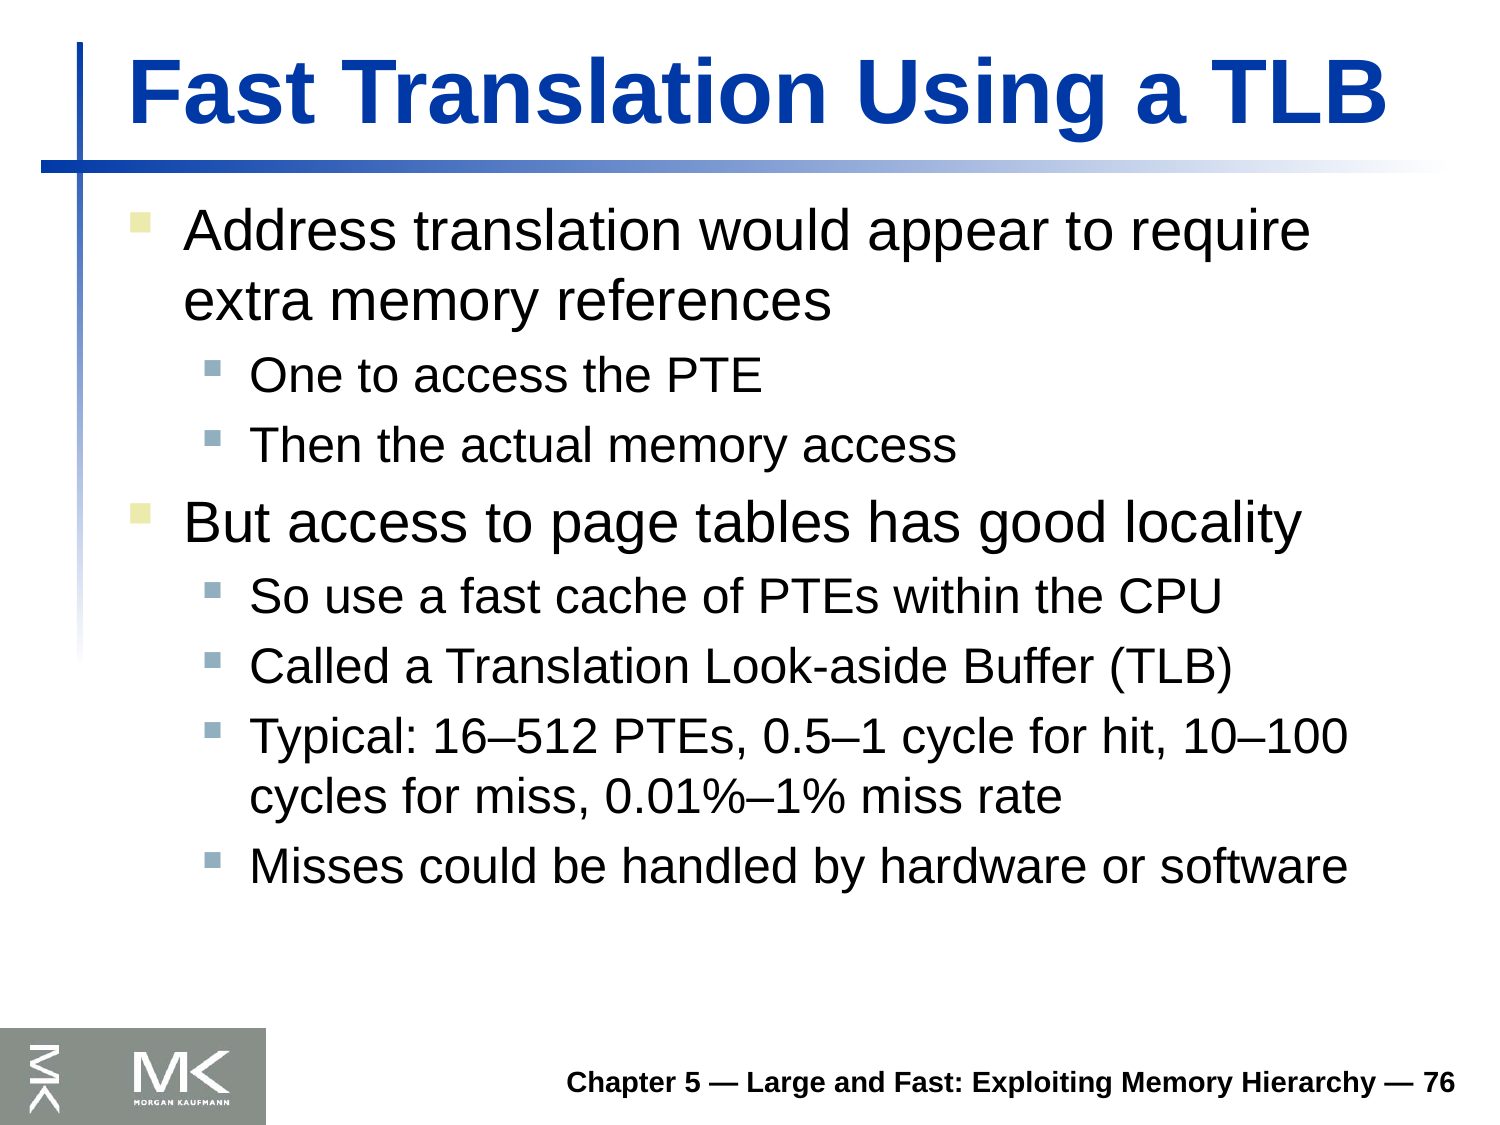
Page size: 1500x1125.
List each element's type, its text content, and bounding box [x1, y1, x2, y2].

picture [0, 1028, 266, 1125]
title Fast Translation Using a TLB [112, 23, 1468, 149]
footer Chapter 5 — Large and Fast: Exploiting Memory Hierarchy — 76 [277, 1046, 1471, 1106]
list Address translation would appear to require extra memory references One to access the PTE Then the actual memory access But access to page tables has good locality So use a fast cache of PTEs within the CPU Called a Translation Look-aside Buffer (TLB) Typical: 16–512 PTEs, 0.5–1 cycle for hit, 10–100 cycles for miss, 0.01%–1% miss rate Misses could be handled by hardware or software [112, 184, 1469, 1024]
